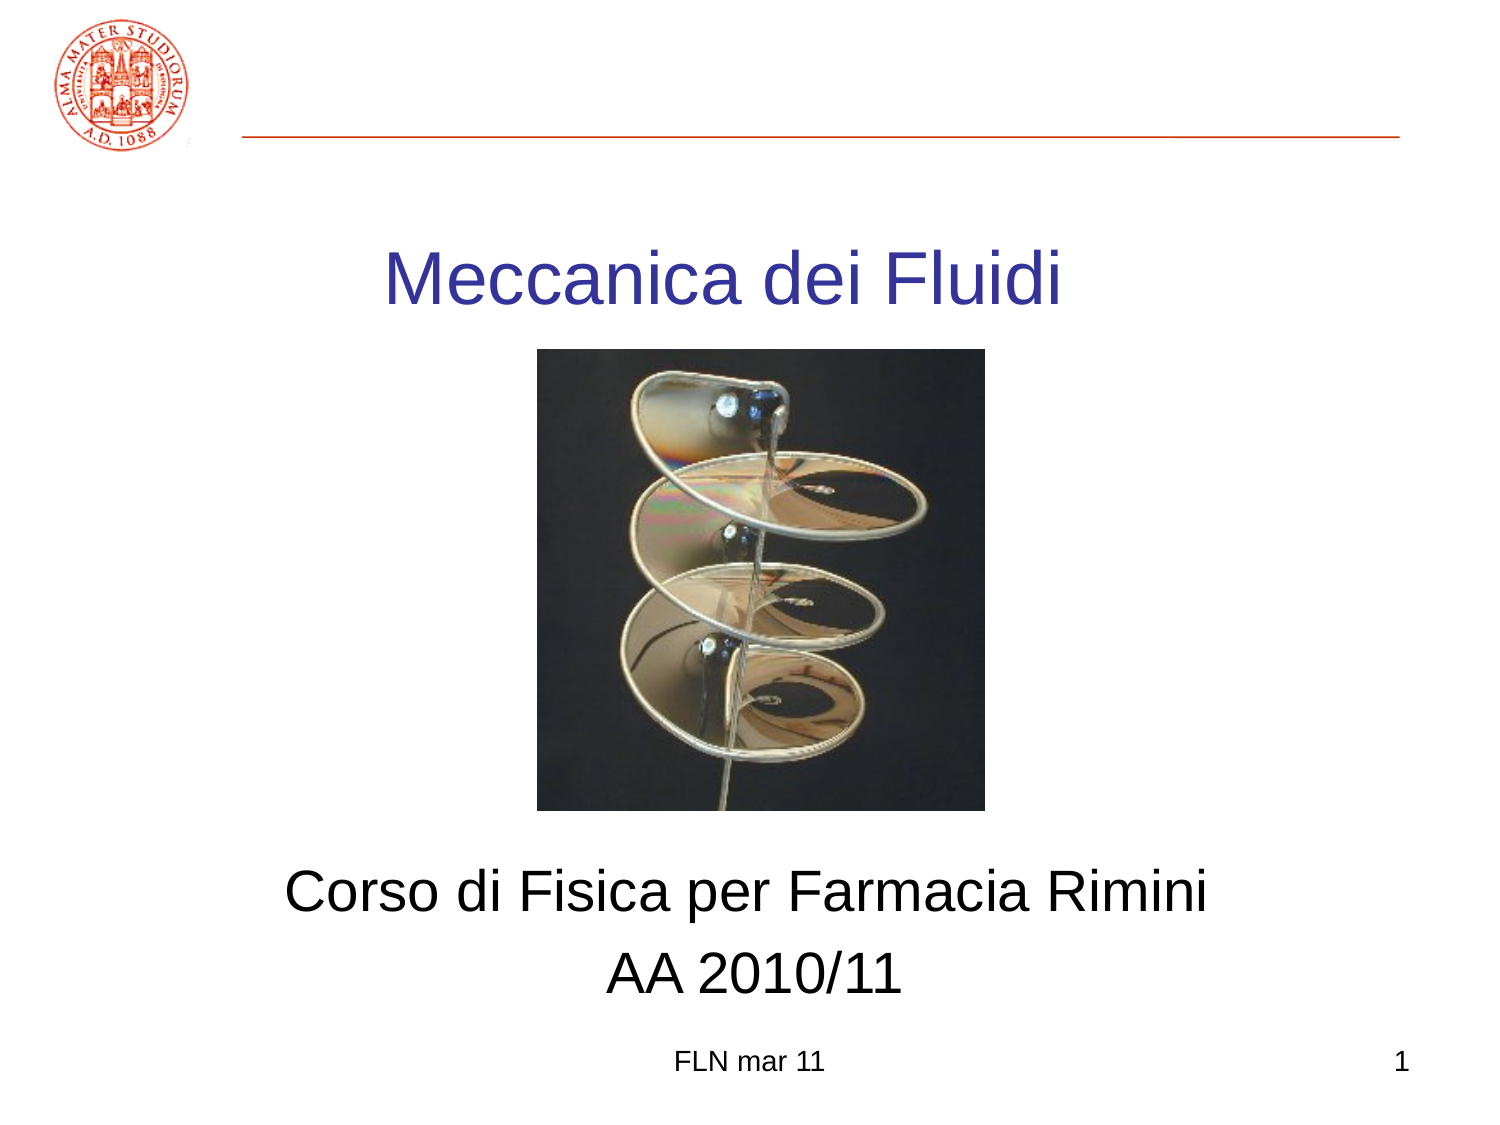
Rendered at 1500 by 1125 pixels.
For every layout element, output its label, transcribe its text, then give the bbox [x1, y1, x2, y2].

picture [537, 349, 985, 811]
footer FLN mar 11 [512, 1034, 988, 1103]
text_box Meccanica dei Fluidi [368, 222, 1079, 327]
slide_number 1 [1074, 1034, 1425, 1103]
picture [53, 18, 190, 168]
subtitle Corso di Fisica per Farmacia Rimini AA 2010/11 [230, 846, 1281, 1024]
